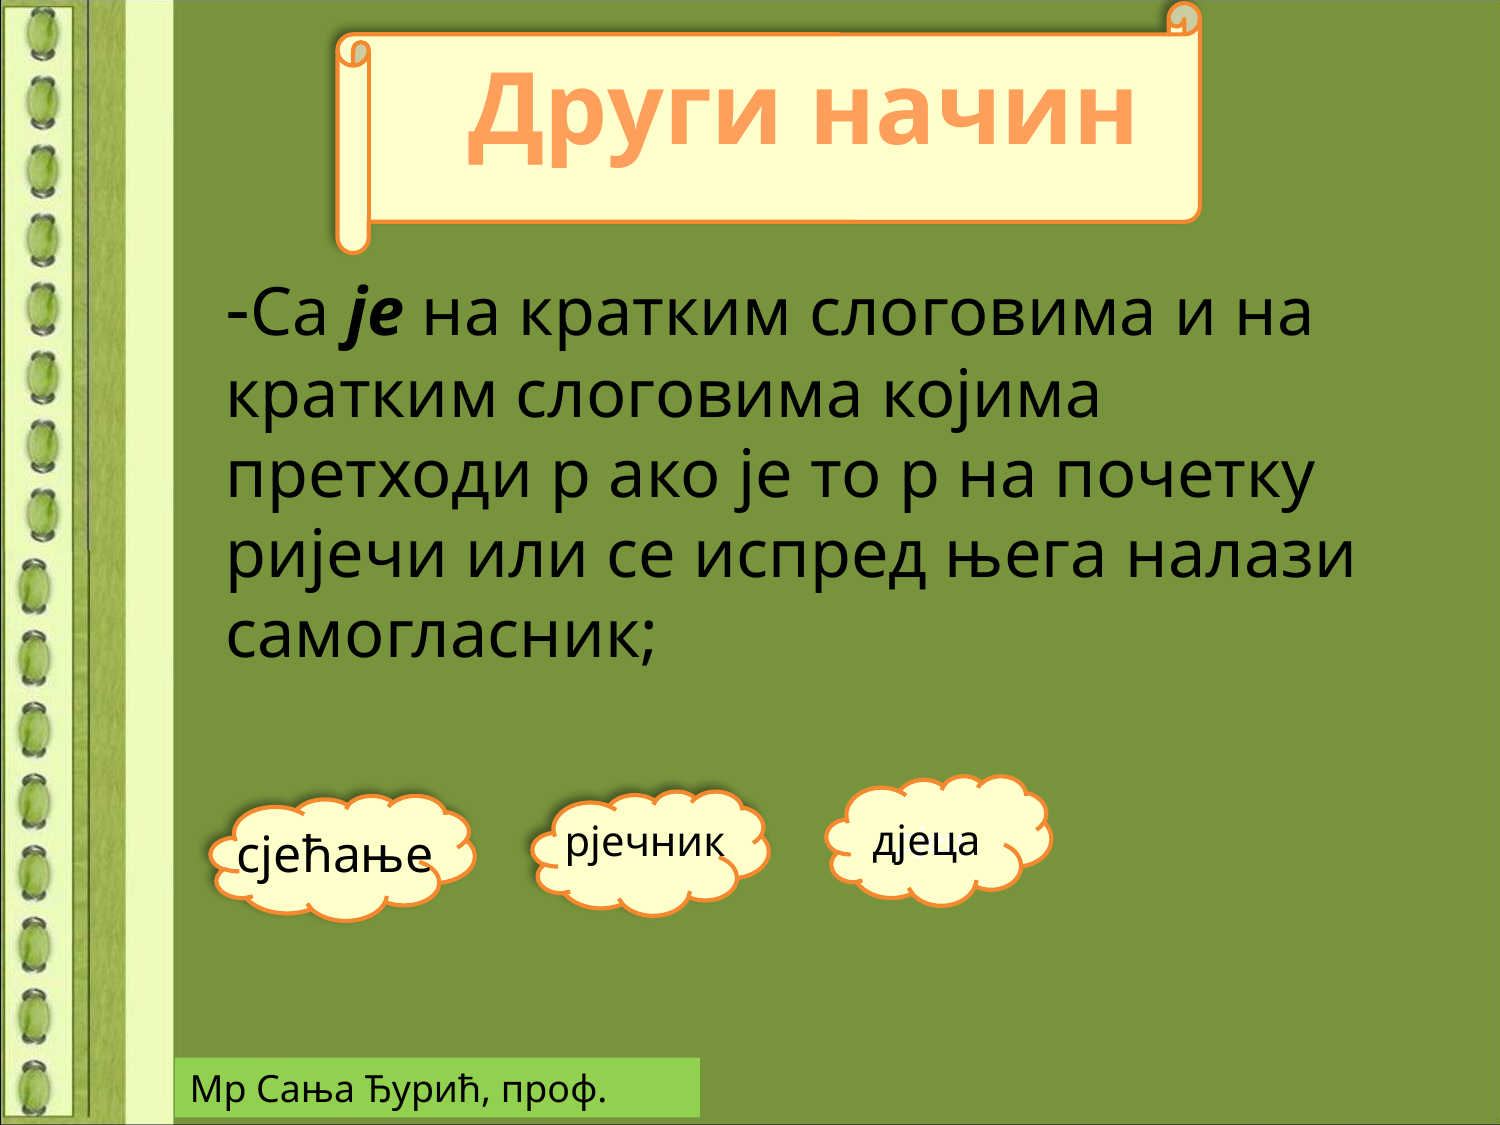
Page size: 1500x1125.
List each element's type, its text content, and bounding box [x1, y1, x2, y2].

text_box [565, 789, 749, 807]
text_box [335, 0, 1203, 253]
text_box [208, 838, 440, 924]
text_box Други начин [409, 37, 1200, 172]
text_box сјећање [222, 815, 475, 891]
text_box [242, 793, 461, 815]
text_box Мр Сања Ђурић, проф. [174, 1057, 700, 1118]
text_box -Са је на кратким слоговима и на кратким слоговима којима претходи р ако је то р на почетку ријечи или се испред њега налази самогласник; [210, 253, 1399, 678]
text_box дјеца [857, 806, 1021, 871]
picture [0, 0, 1500, 1125]
text_box рјечник [549, 807, 775, 873]
text_box [530, 831, 758, 918]
text_box дјец [824, 774, 1054, 908]
